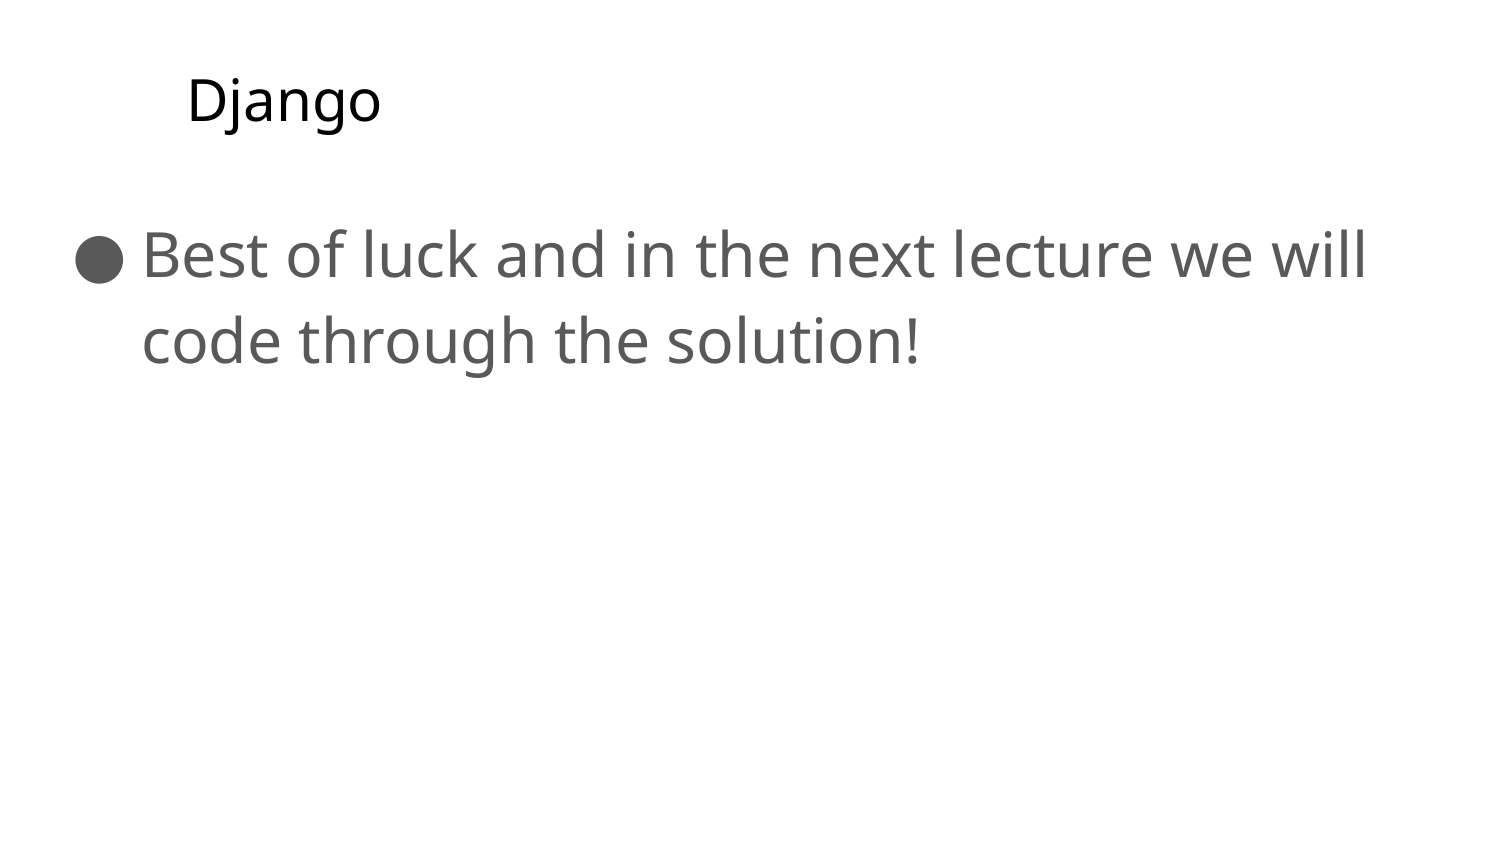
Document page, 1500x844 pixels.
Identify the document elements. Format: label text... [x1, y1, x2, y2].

title Django [171, 48, 1449, 143]
list Best of luck and in the next lecture we will code through the solution! [51, 189, 1478, 750]
